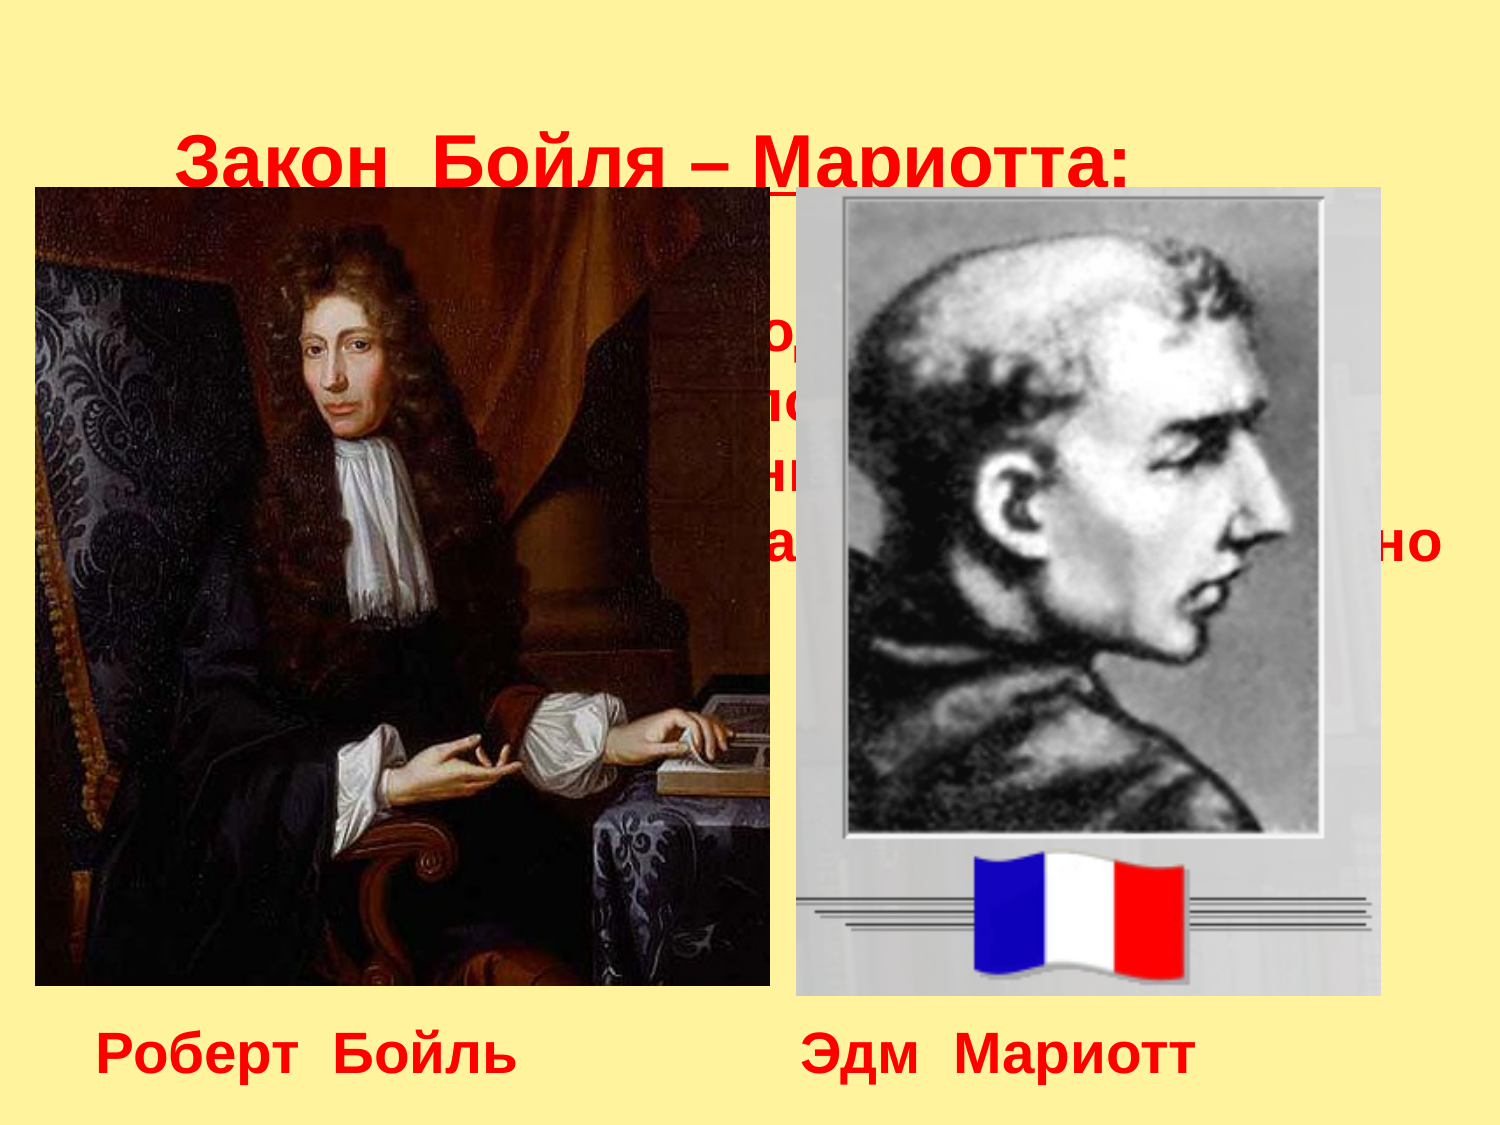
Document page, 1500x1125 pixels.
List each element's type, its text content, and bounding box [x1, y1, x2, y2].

text_box Эдм Мариотт [785, 1007, 1395, 1093]
text_box Закон Бойля – Мариотта: Если газ переходит из одного состояния в другое состояние при постоянной массе и температуре , то изменения давления и объема происходят обратно пропорционально друг другу. [35, 105, 1477, 921]
picture [796, 187, 1382, 997]
text_box Роберт Бойль [70, 1007, 727, 1093]
picture [34, 187, 770, 986]
